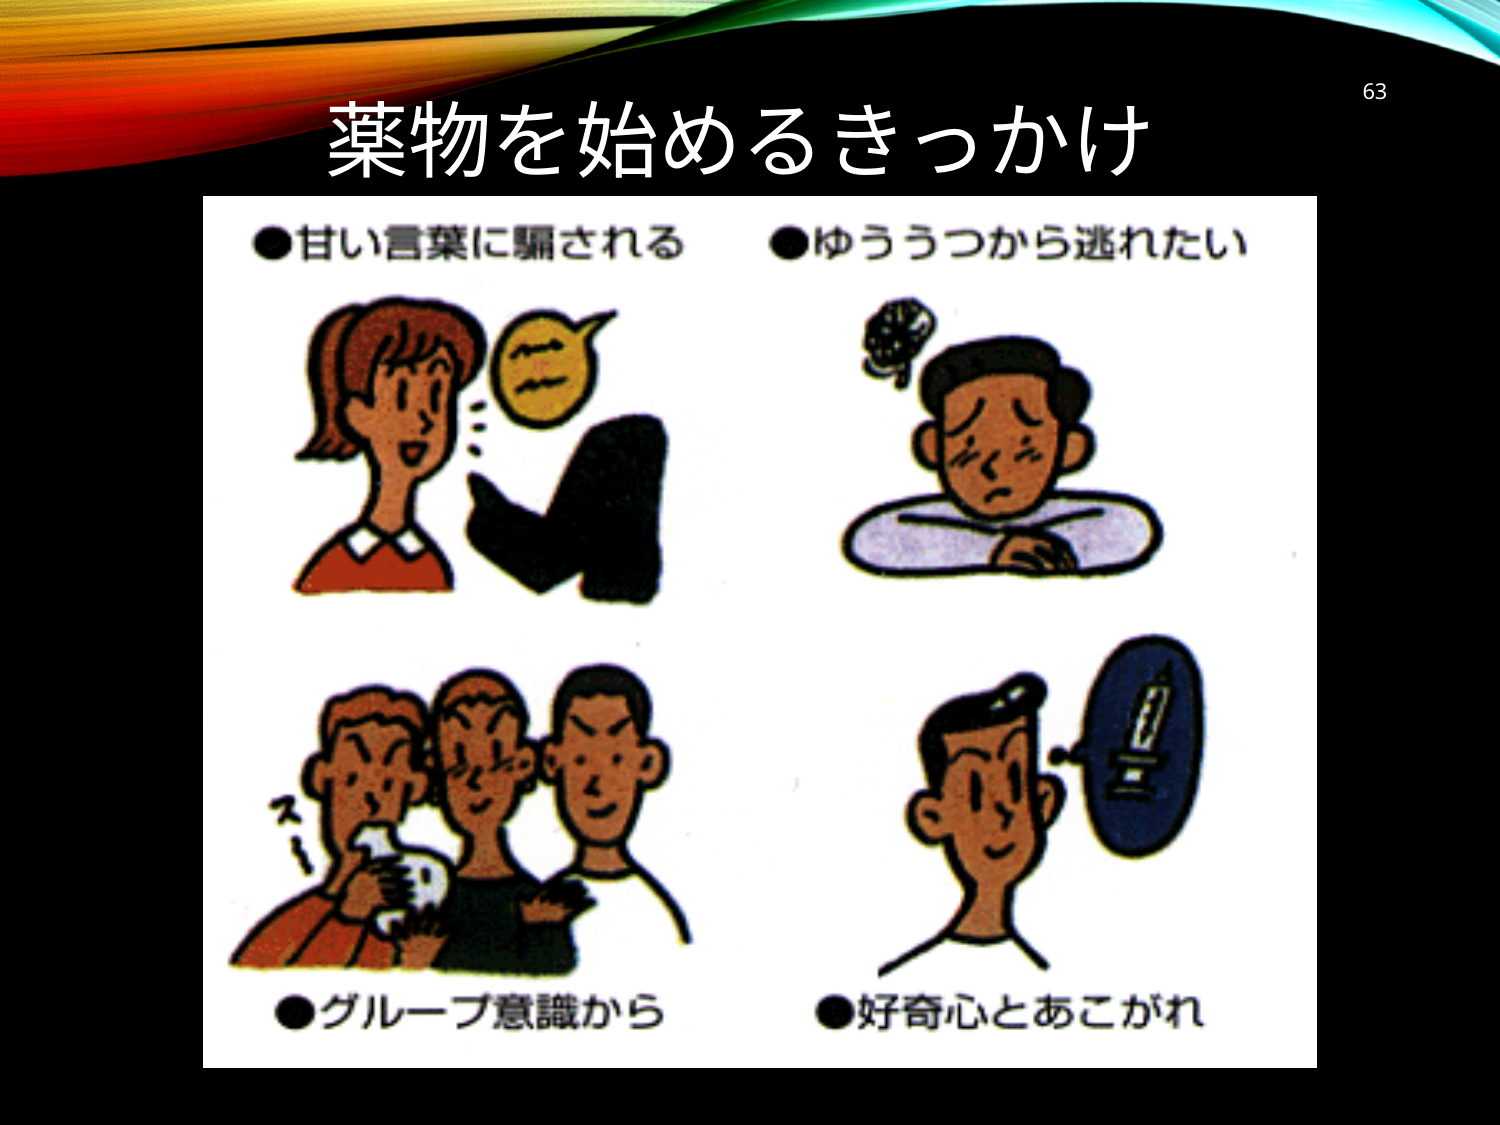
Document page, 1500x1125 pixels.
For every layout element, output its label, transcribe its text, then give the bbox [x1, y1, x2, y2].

slide_number 63 [1078, 62, 1403, 92]
picture [202, 195, 1318, 1068]
text_box 薬物を始めるきっかけ [64, 92, 1415, 197]
picture [0, 0, 1500, 178]
